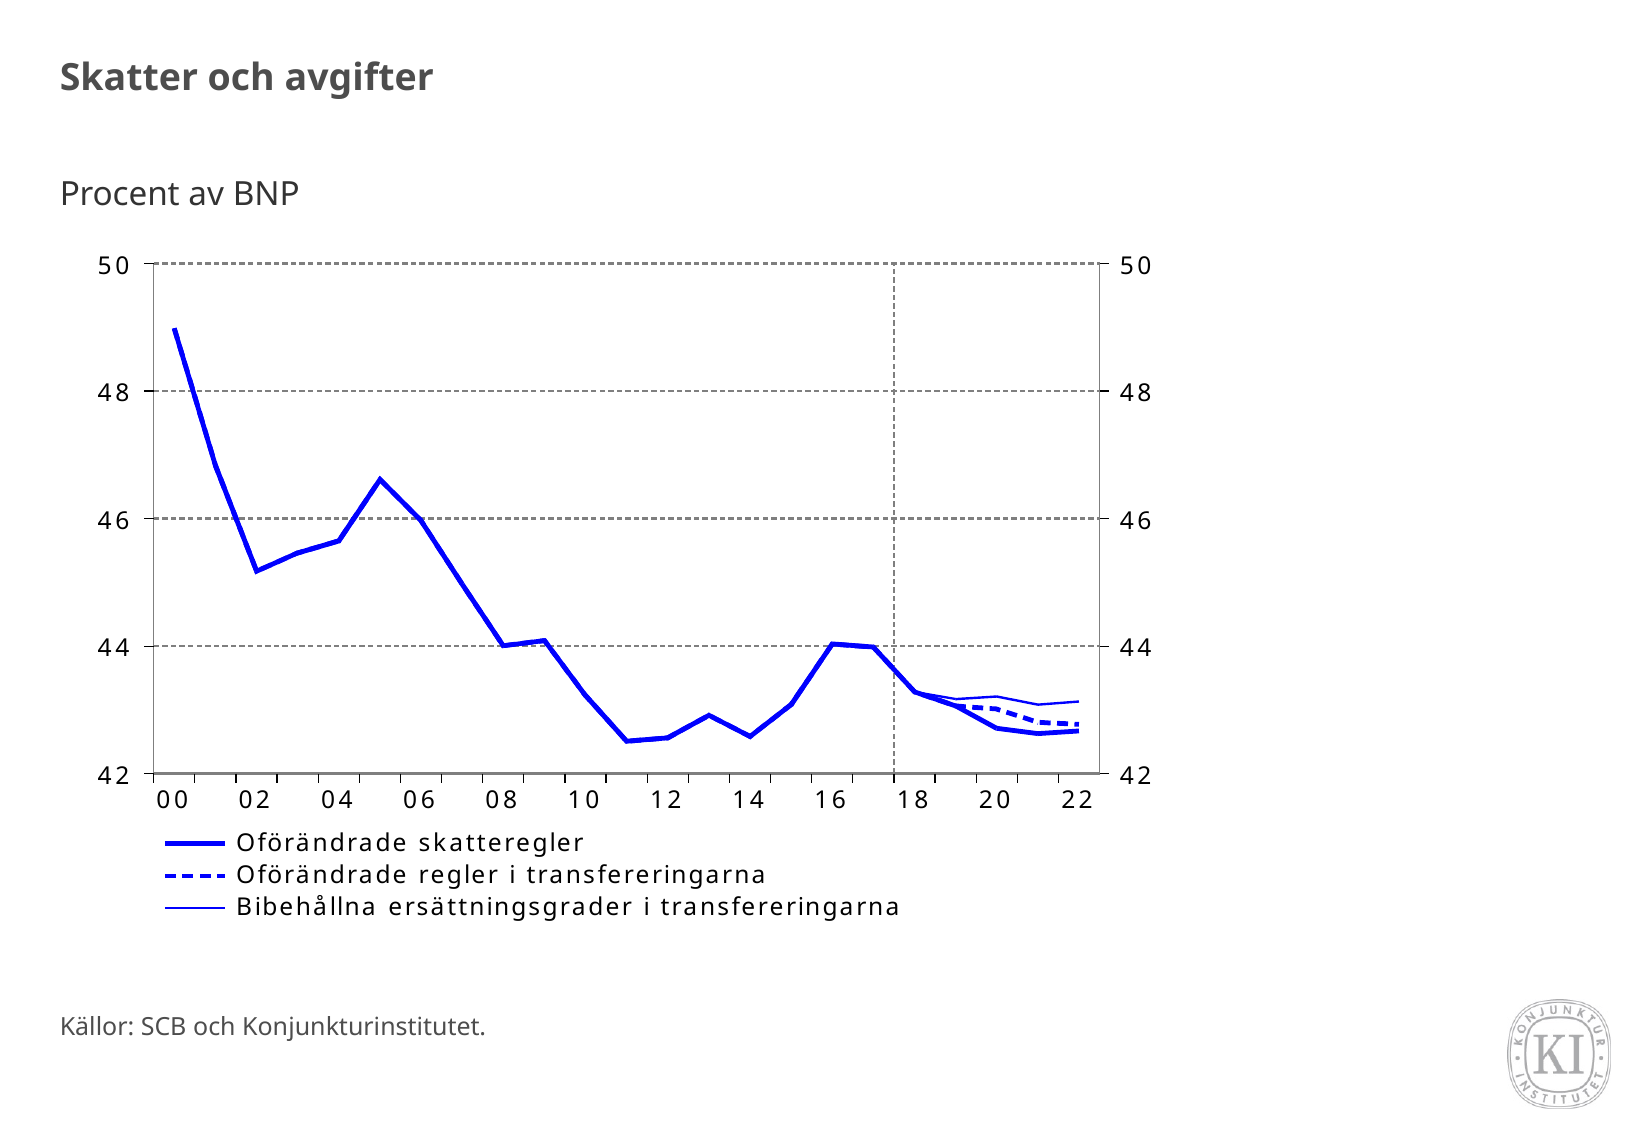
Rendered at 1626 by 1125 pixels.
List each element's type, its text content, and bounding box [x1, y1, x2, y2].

picture [1507, 999, 1611, 1109]
subtitle Källor: SCB och Konjunkturinstitutet. [44, 1003, 1474, 1106]
title Skatter och avgifter [44, 45, 1545, 114]
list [59, 228, 1207, 946]
list Procent av BNP [44, 125, 1545, 220]
